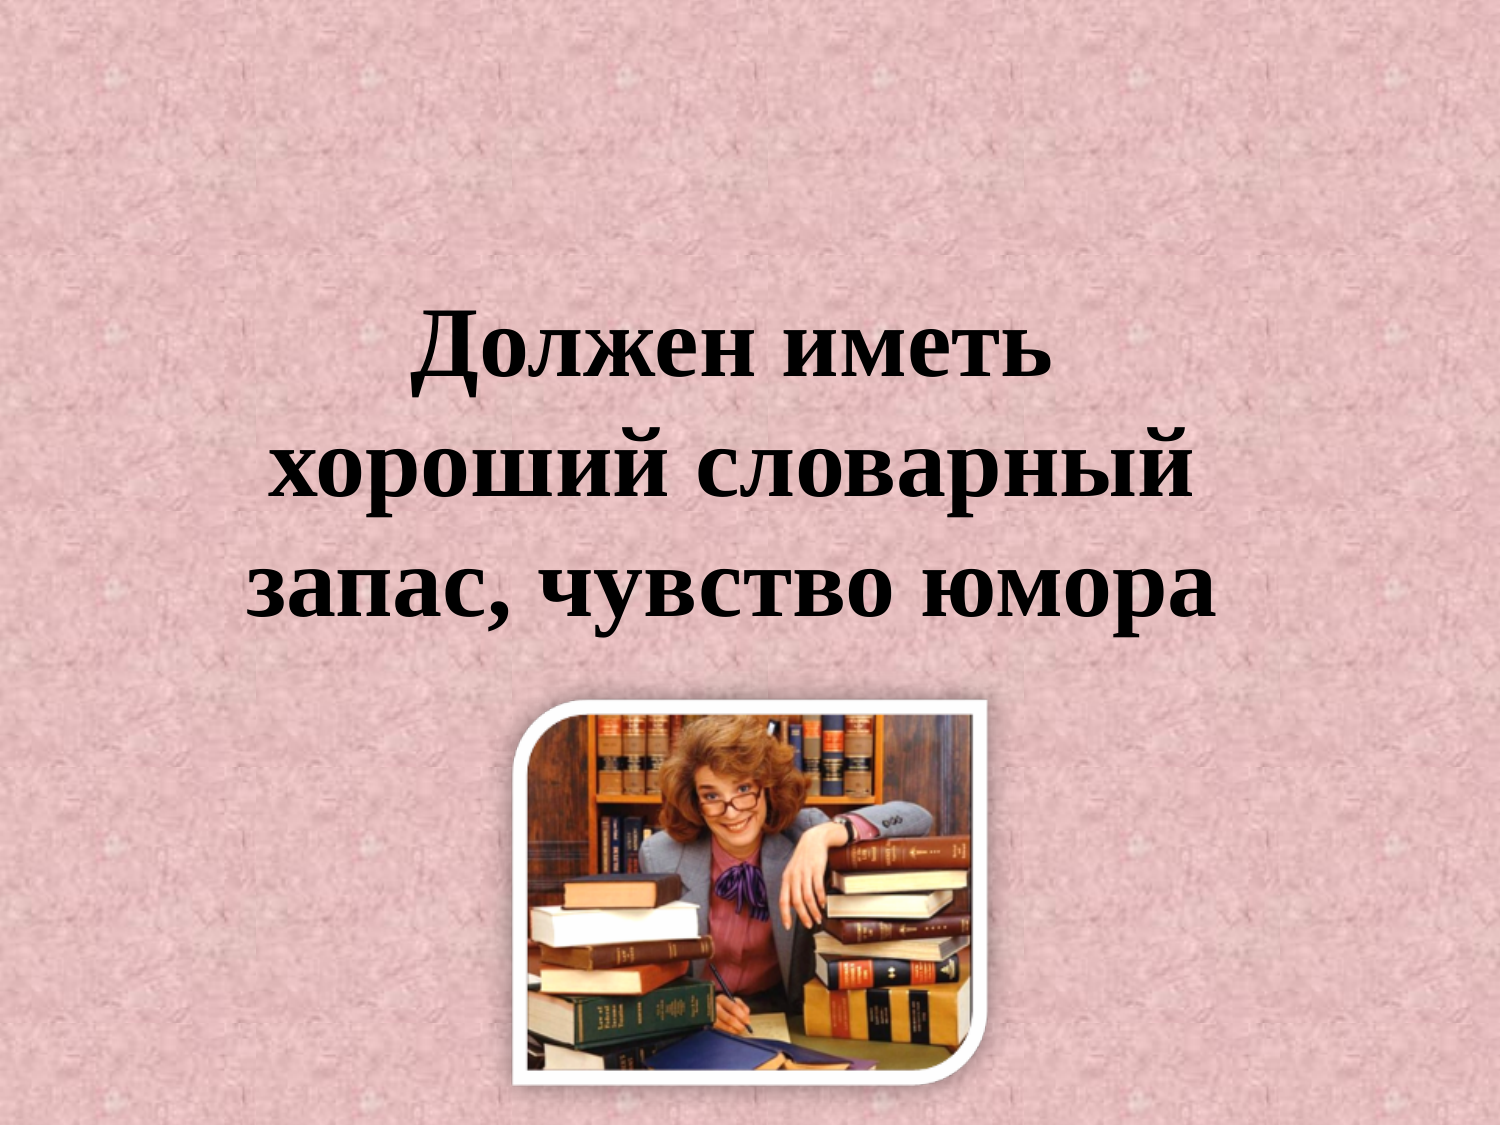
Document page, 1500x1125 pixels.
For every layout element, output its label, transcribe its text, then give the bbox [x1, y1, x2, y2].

picture [0, 0, 1500, 1125]
text_box Должен иметь хороший словарный запас, чувство юмора [199, 269, 1266, 645]
